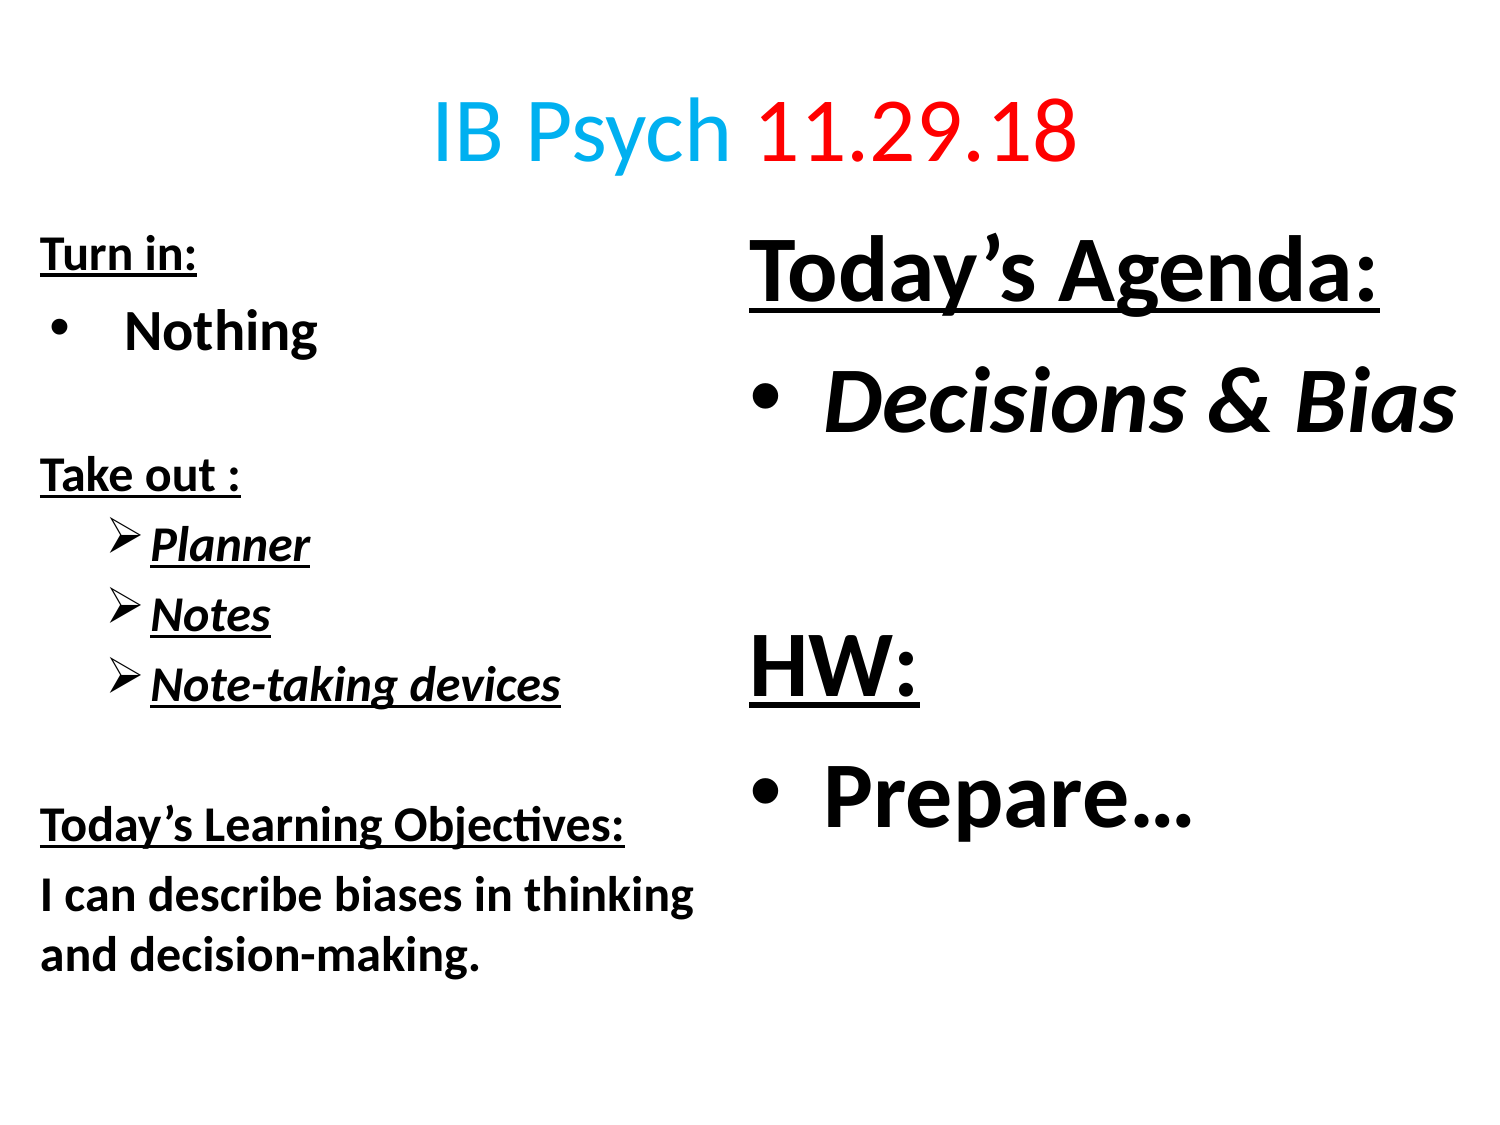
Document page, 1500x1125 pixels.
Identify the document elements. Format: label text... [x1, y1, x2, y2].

title IB Psych 11.29.18 [187, 37, 1245, 213]
list Turn in: Nothing Take out : Planner Notes Note-taking devices Today’s Learning Objectives: I can describe biases in thinking and decision-making. [24, 212, 722, 975]
list Today’s Agenda: Decisions & Bias HW: Prepare… [725, 200, 1479, 955]
